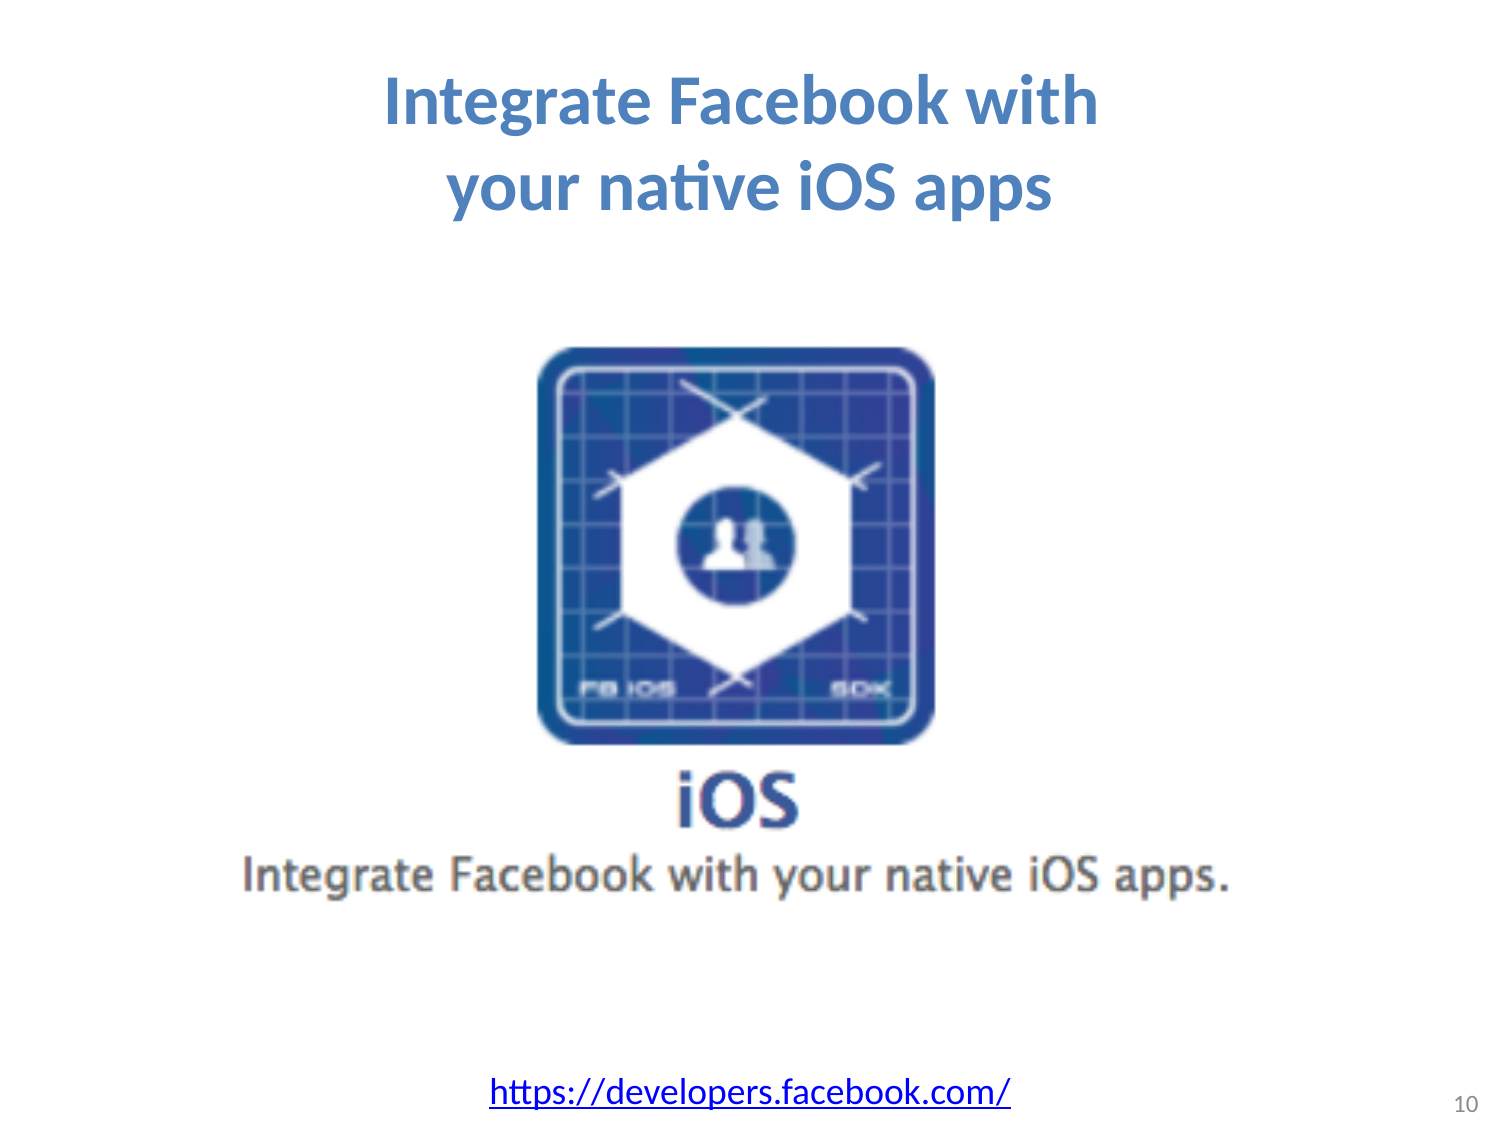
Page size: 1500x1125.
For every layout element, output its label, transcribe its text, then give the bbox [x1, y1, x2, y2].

text_box https://developers.facebook.com/ [474, 1059, 1026, 1119]
slide_number 10 [1399, 1083, 1494, 1122]
picture [210, 323, 1273, 925]
title Integrate Facebook with your native iOS apps [75, 45, 1425, 233]
